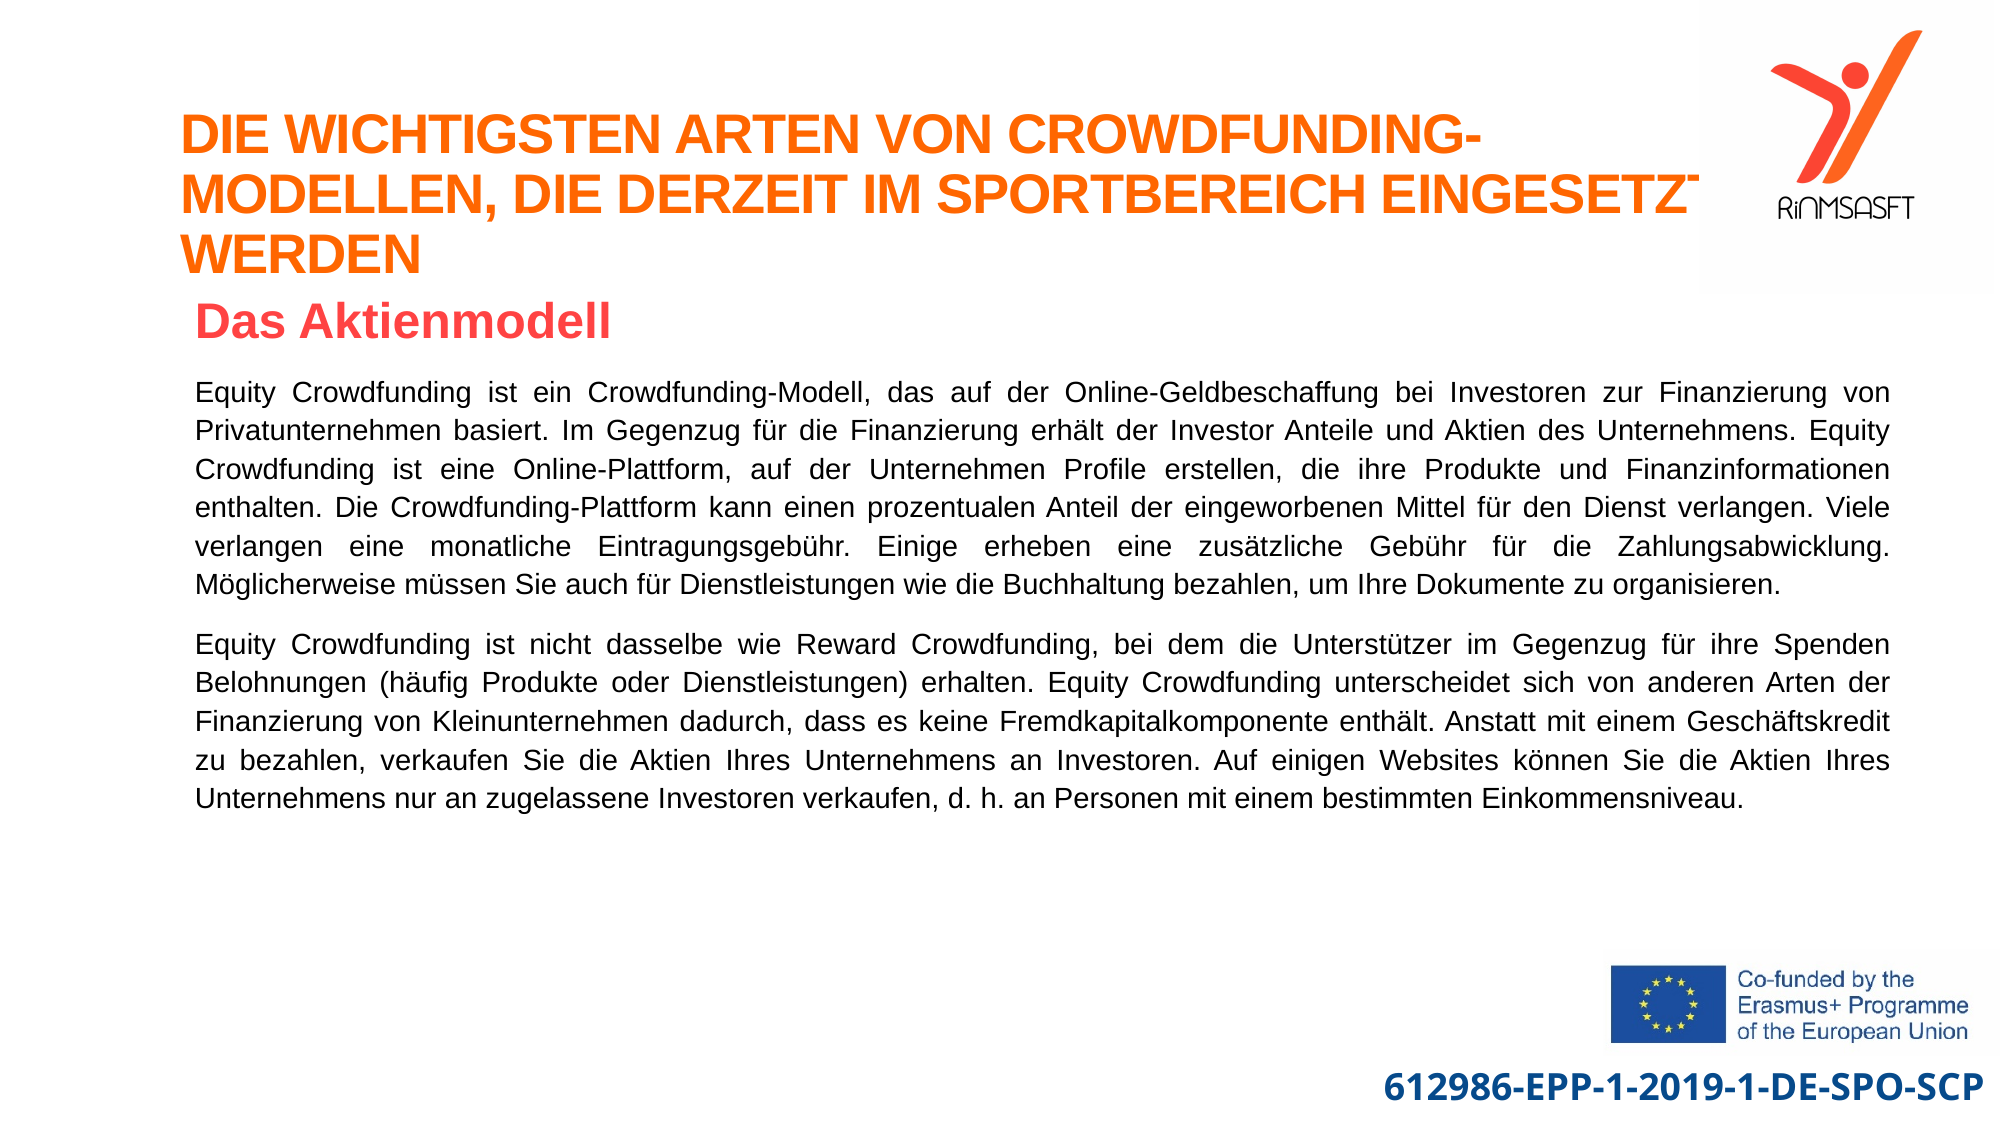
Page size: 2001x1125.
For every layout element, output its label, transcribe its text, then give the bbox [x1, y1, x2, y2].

text_box Das Aktienmodell Equity Crowdfunding ist ein Crowdfunding-Modell, das auf der Online-Geldbeschaffung bei Investoren zur Finanzierung von Privatunternehmen basiert. Im Gegenzug für die Finanzierung erhält der Investor Anteile und Aktien des Unternehmens. Equity Crowdfunding ist eine Online-Plattform, auf der Unternehmen Profile erstellen, die ihre Produkte und Finanzinformationen enthalten. Die Crowdfunding-Plattform kann einen prozentualen Anteil der eingeworbenen Mittel für den Dienst verlangen. Viele verlangen eine monatliche Eintragungsgebühr. Einige erheben eine zusätzliche Gebühr für die Zahlungsabwicklung. Möglicherweise müssen Sie auch für Dienstleistungen wie die Buchhaltung bezahlen, um Ihre Dokumente zu organisieren. Equity Crowdfunding ist nicht dasselbe wie Reward Crowdfunding, bei dem die Unterstützer im Gegenzug für ihre Spenden Belohnungen (häufig Produkte oder Dienstleistungen) erhalten. Equity Crowdfunding unterscheidet sich von anderen Arten der Finanzierung von Kleinunternehmen dadurch, dass es keine Fremdkapitalkomponente enthält. Anstatt mit einem Geschäftskredit zu bezahlen, verkaufen Sie die Aktien Ihres Unternehmens an Investoren. Auf einigen Websites können Sie die Aktien Ihres Unternehmens nur an zugelassene Investoren verkaufen, d. h. an Personen mit einem bestimmten Einkommensniveau. [179, 275, 1908, 967]
picture [1699, 0, 1994, 294]
text_box 612986-EPP-1-2019-1-DE-SPO-SCP [1368, 1055, 2000, 1116]
text_box Die wichtigsten Arten von Crowdfunding-Modellen, die derzeit im Sportbereich eingesetzt werden [179, 97, 1693, 275]
picture [1603, 948, 2000, 1056]
